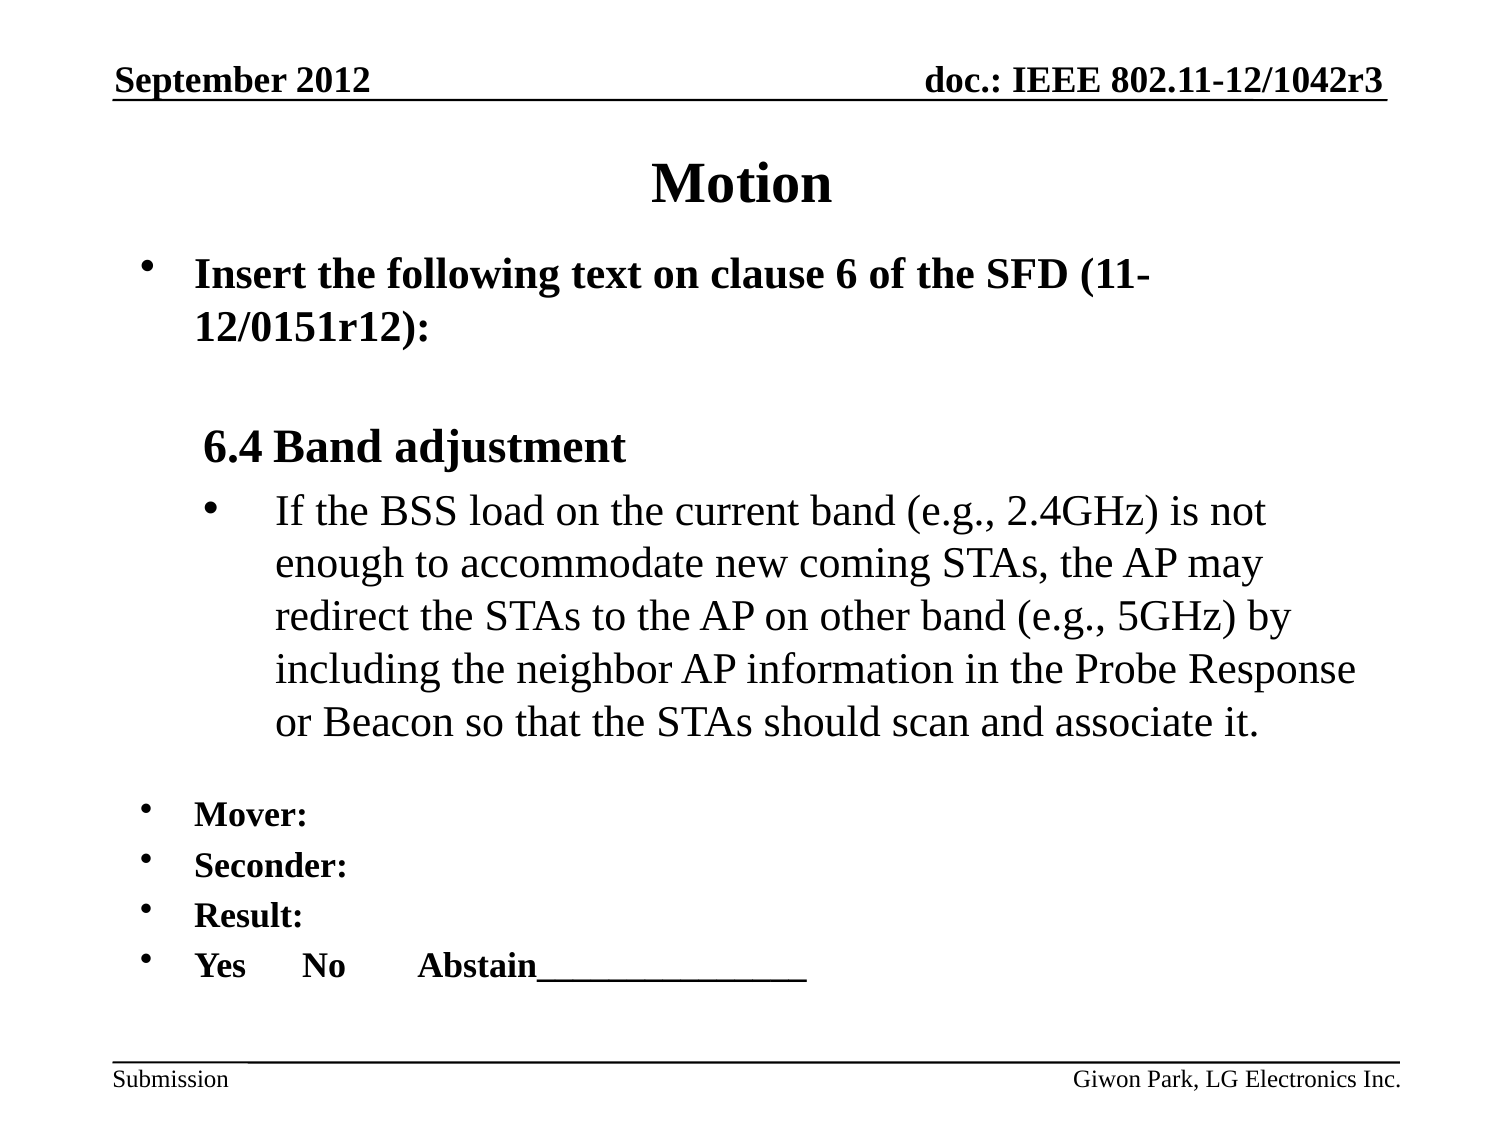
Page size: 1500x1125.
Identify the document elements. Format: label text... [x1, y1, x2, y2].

title Motion [112, 134, 1388, 223]
footer Giwon Park, LG Electronics Inc. [1068, 1061, 1402, 1125]
list Insert the following text on clause 6 of the SFD (11-12/0151r12): 6.4 Band adjustment If the BSS load on the current band (e.g., 2.4GHz) is not enough to accommodate new coming STAs, the AP may redirect the STAs to the AP on other band (e.g., 5GHz) by including the neighbor AP information in the Probe Response or Beacon so that the STAs should scan and associate it. Mover: Seconder: Result: Yes No Abstain_______________ [124, 237, 1401, 1076]
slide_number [114, 54, 374, 101]
